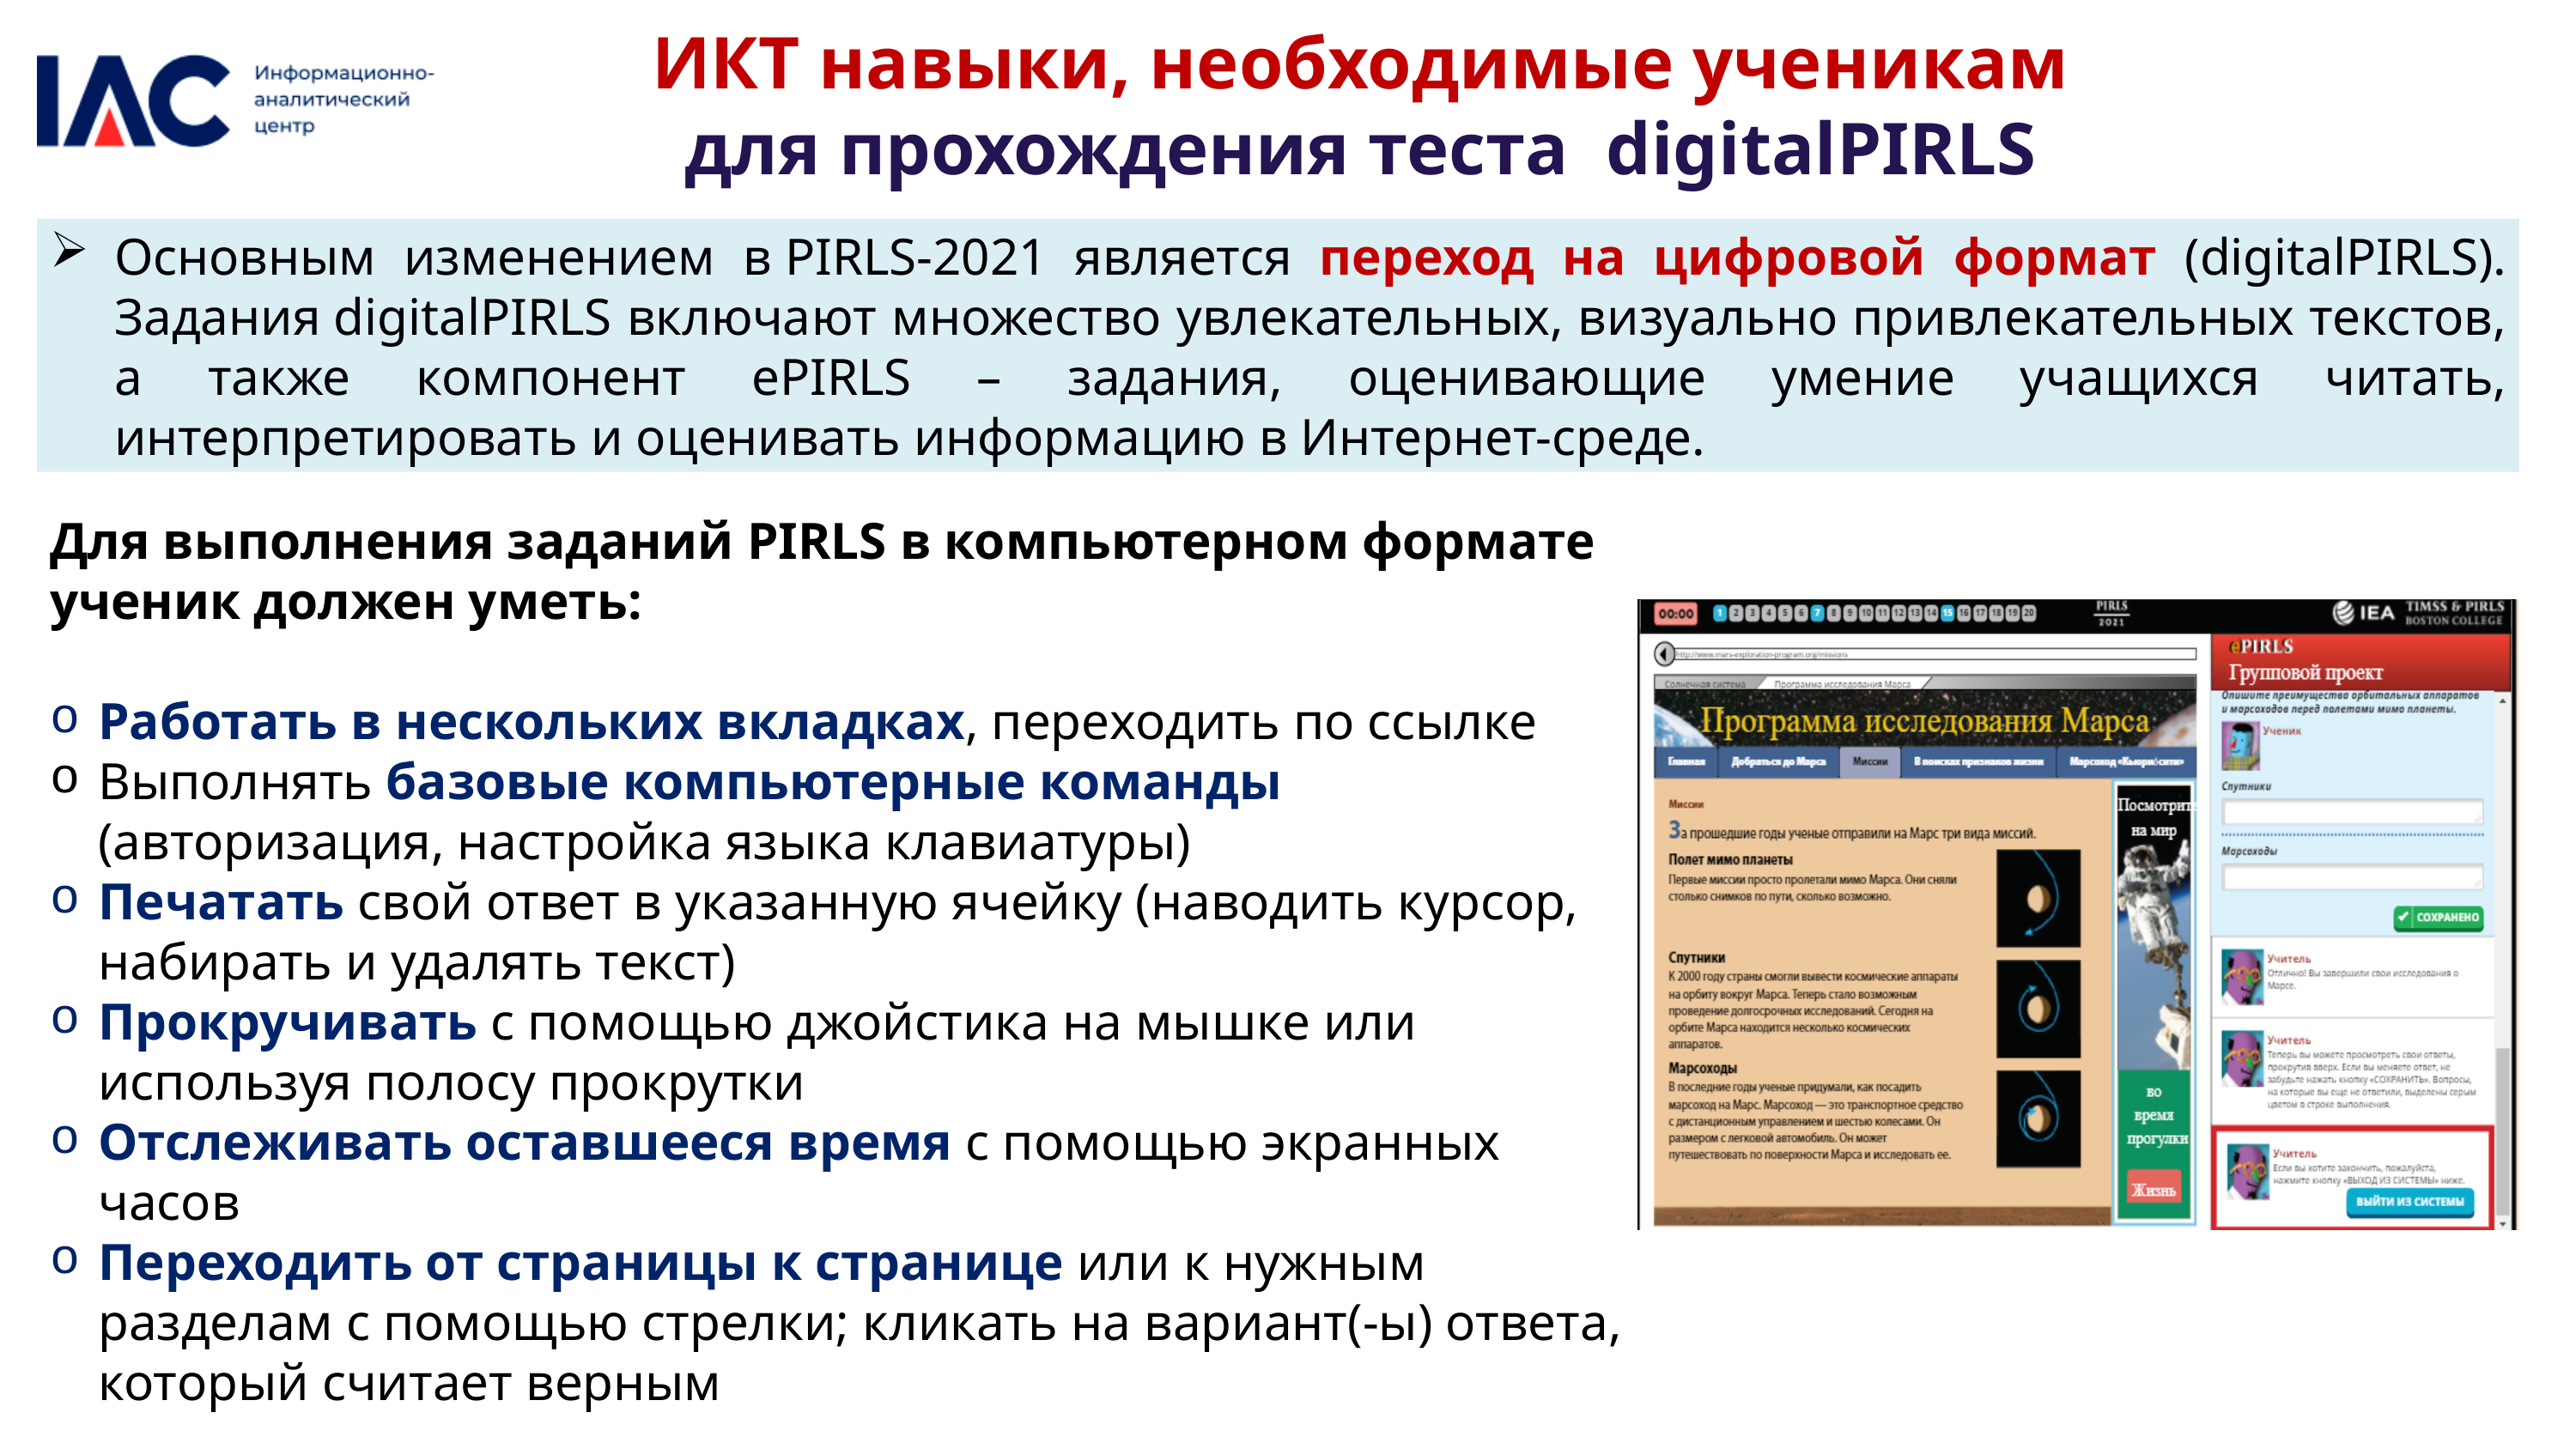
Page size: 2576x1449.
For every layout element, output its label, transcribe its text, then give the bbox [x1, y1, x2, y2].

picture [36, 26, 438, 173]
picture [1637, 599, 2520, 1230]
text_box Для выполнения заданий PIRLS в компьютерном формате ученик должен уметь: Работать в нескольких вкладках, переходить по ссылке Выполнять базовые компьютерные команды (авторизация, настройка языка клавиатуры) Печатать свой ответ в указанную ячейку (наводить курсор, набирать и удалять текст) Прокручивать с помощью джойстика на мышке или используя полосу прокрутки Отслеживать оставшееся время с помощью экранных часов Переходить от страницы к странице или к нужным разделам с помощью стрелки; кликать на вариант(-ы) ответа, который считает верным [37, 503, 1658, 1417]
text_box ИКТ навыки, необходимые ученикам для прохождения теста digitalPIRLS [395, 26, 2326, 190]
text_box Основным изменением в PIRLS-2021 является переход на цифровой формат (digitalPIRLS). Задания digitalPIRLS включают множество увлекательных, визуально привлекательных текстов, а также компонент ePIRLS – задания, оценивающие умение учащихся читать, интерпретировать и оценивать информацию в Интернет-среде. [37, 218, 2519, 472]
